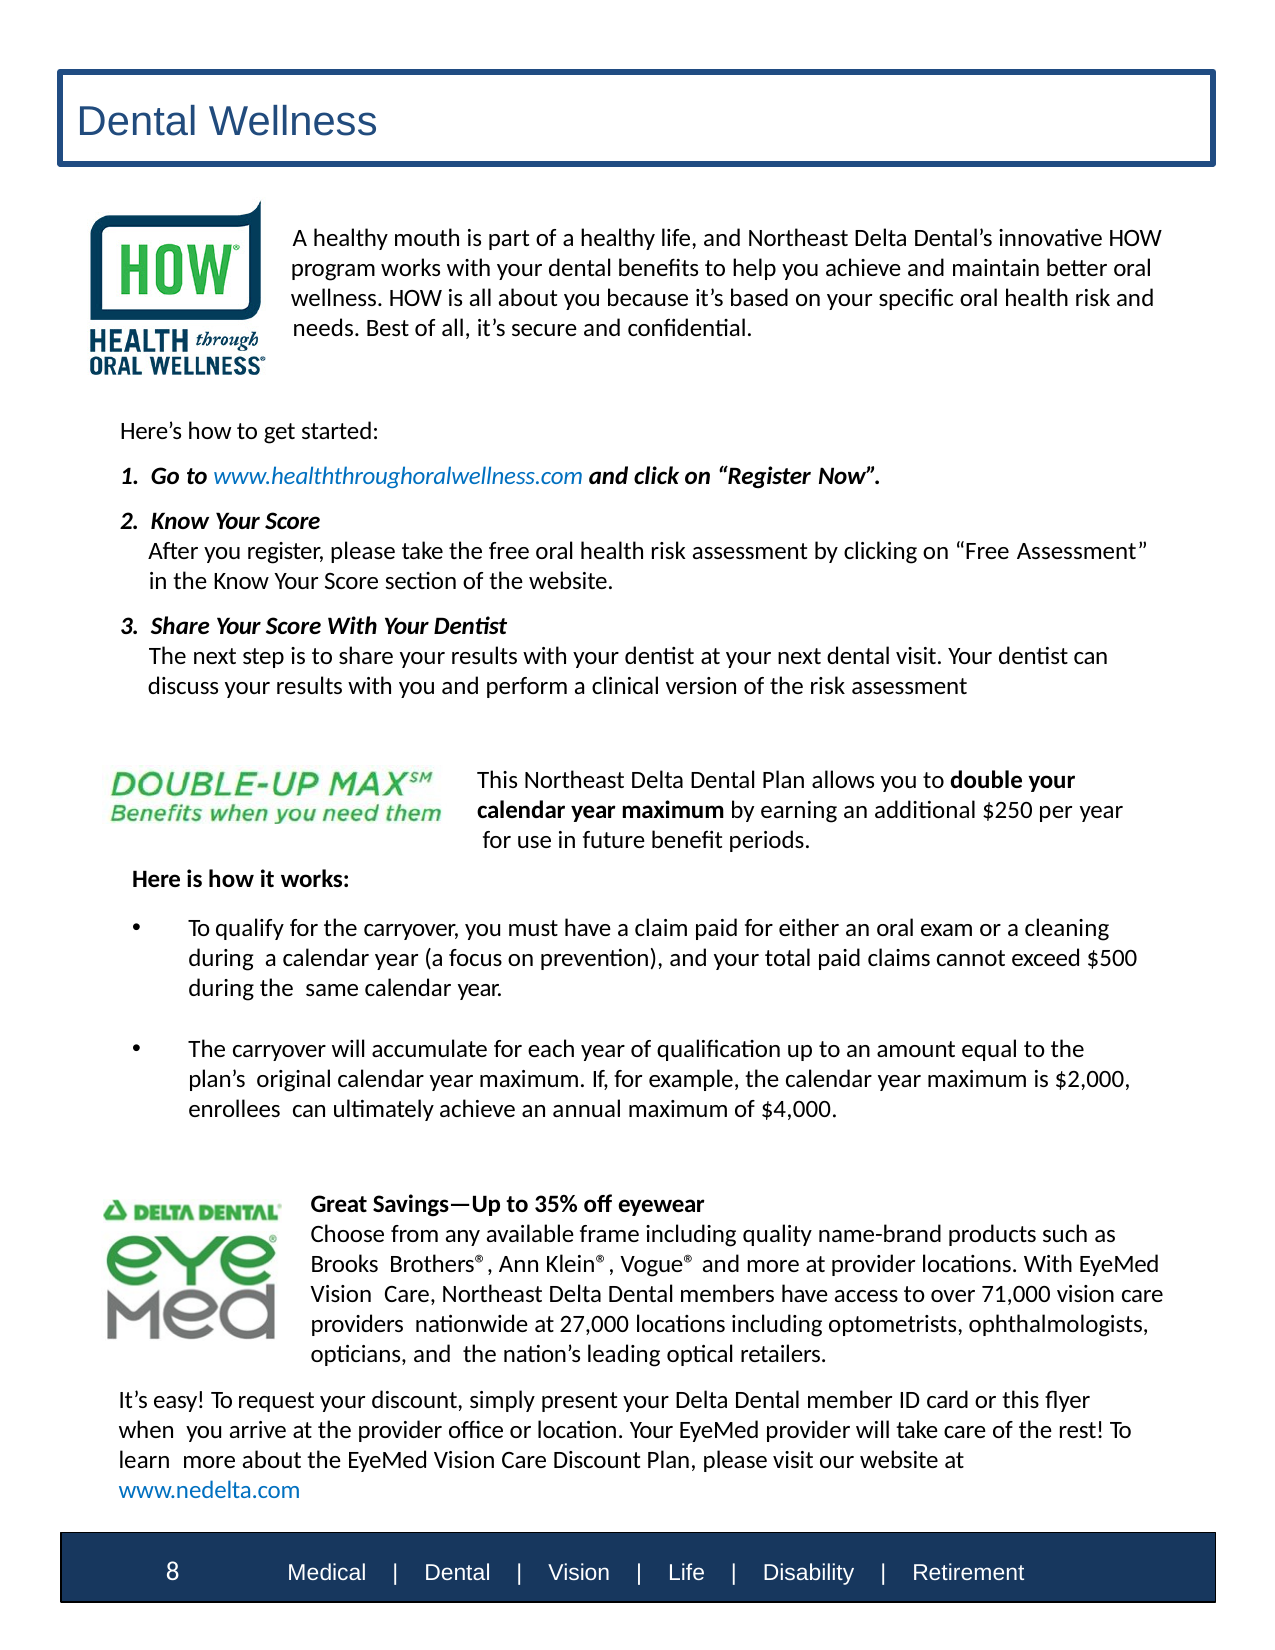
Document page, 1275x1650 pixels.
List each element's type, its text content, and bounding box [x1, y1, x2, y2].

text_box Great Savings—Up to 35% oﬀ eyewear Choose from any available frame including quality name-brand products such as Brooks Brothers®, Ann Klein®, Vogue® and more at provider locations. With EyeMed Vision Care, Northeast Delta Dental members have access to over 71,000 vision care providers nationwide at 27,000 locations including optometrists, ophthalmologists, opticians, and the nation’s leading optical retailers. It’s easy! To request your discount, simply present your Delta Dental member ID card or this ﬂyer when you arrive at the provider office or location. Your EyeMed provider will take care of the rest! To learn more about the EyeMed Vision Care Discount Plan, please visit our website at www.nedelta.com [116, 1187, 1174, 1504]
text_box Here is how it works: [129, 862, 353, 893]
text_box Dental Wellness [61, 86, 1212, 152]
picture [102, 1198, 282, 1223]
text_box [60, 71, 1214, 164]
picture [100, 1231, 280, 1342]
text_box A healthy mouth is part of a healthy life, and Northeast Delta Dental’s innovative HOW program works with your dental benefits to help you achieve and maintain better oral wellness. HOW is all about you because it’s based on your specific oral health risk and needs. Best of all, it’s secure and confidential. Here’s how to get started: 1. Go to www.healththroughoralwellness.com and click on “Register Now”. Know Your Score After you register, please take the free oral health risk assessment by clicking on “Free Assessment” in the Know Your Score section of the website. Share Your Score With Your Dentist The next step is to share your results with your dentist at your next dental visit. Your dentist can discuss your results with you and perform a clinical version of the risk assessment [117, 221, 1213, 700]
text_box 8 Medical | Dental | Vision | Life | Disability | Retirement [61, 1545, 1208, 1594]
picture [101, 765, 448, 824]
picture [87, 197, 266, 376]
text_box This Northeast Delta Dental Plan allows you to double your calendar year maximum by earning an additional $250 per year for use in future benefit periods. [474, 763, 1126, 854]
text_box [61, 1532, 1216, 1603]
text_box To qualify for the carryover, you must have a claim paid for either an oral exam or a cleaning during a calendar year (a focus on prevention), and your total paid claims cannot exceed $500 during the same calendar year. The carryover will accumulate for each year of qualification up to an amount equal to the plan’s original calendar year maximum. If, for example, the calendar year maximum is $2,000, enrollees can ultimately achieve an annual maximum of $4,000. [129, 911, 1164, 1123]
